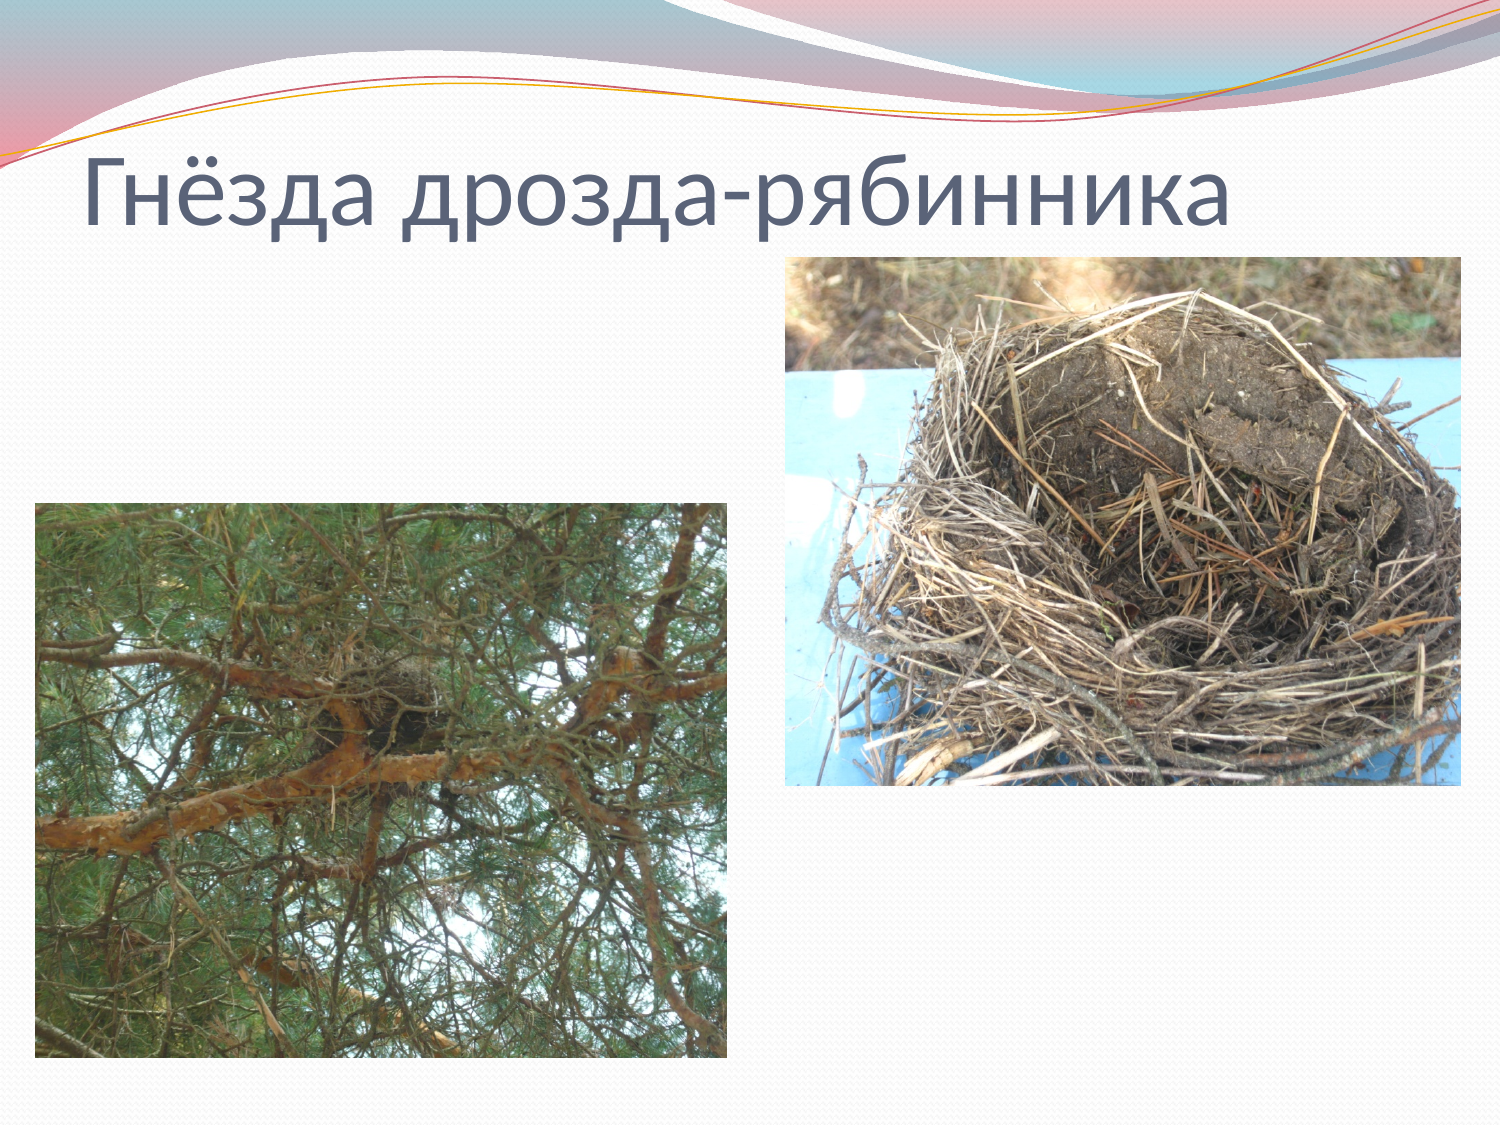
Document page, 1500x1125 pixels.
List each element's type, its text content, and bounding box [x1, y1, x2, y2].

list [784, 257, 1462, 786]
title Гнёзда дрозда-рябинника [82, 58, 1432, 247]
picture [34, 503, 727, 1058]
